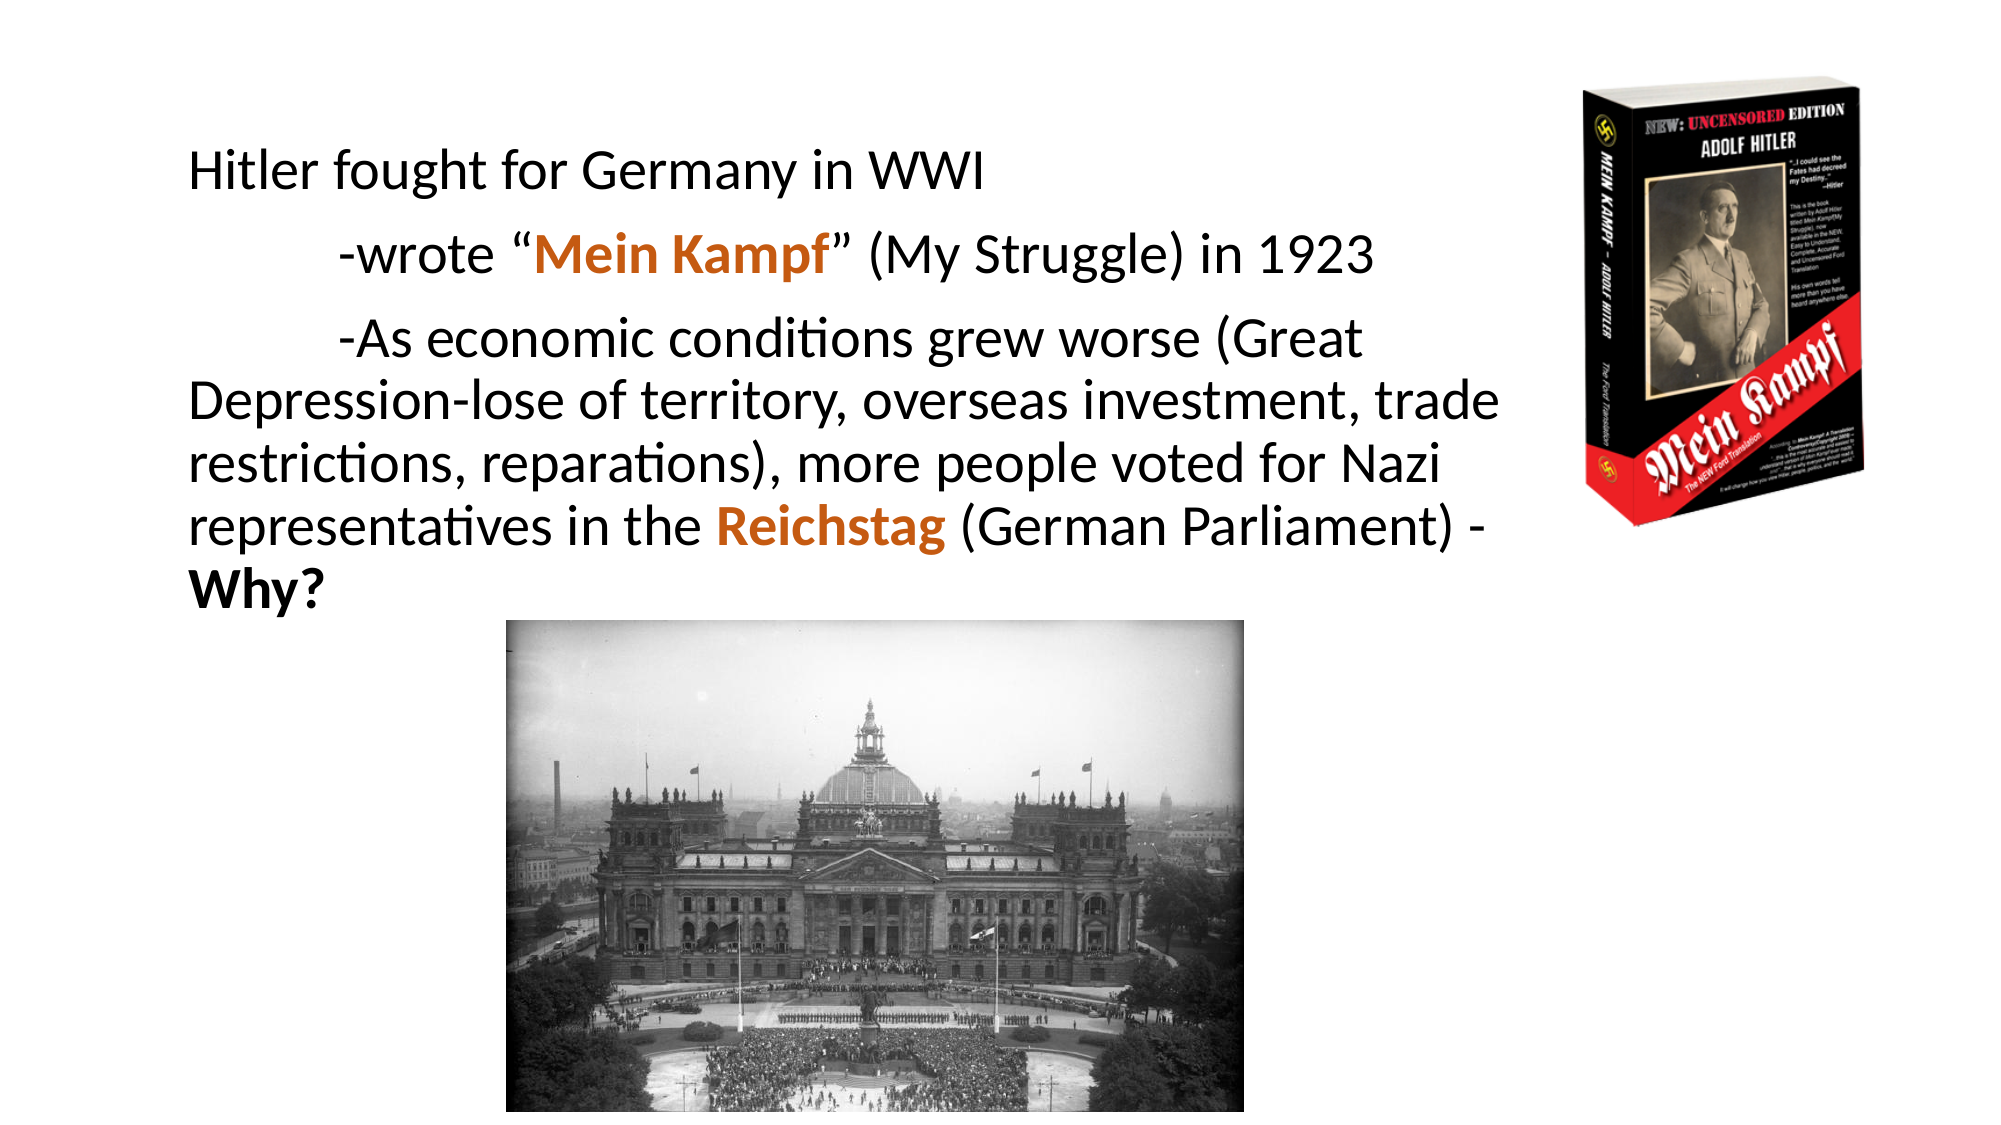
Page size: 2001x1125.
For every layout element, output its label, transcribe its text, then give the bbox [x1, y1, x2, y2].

picture [506, 620, 1244, 1112]
picture [1576, 60, 1876, 533]
list Hitler fought for Germany in WWI -wrote “Mein Kampf” (My Struggle) in 1923 -As economic conditions grew worse (Great Depression-lose of territory, overseas investment, trade restrictions, reparations), more people voted for Nazi representatives in the Reichstag (German Parliament) -Why? [173, 131, 1612, 749]
